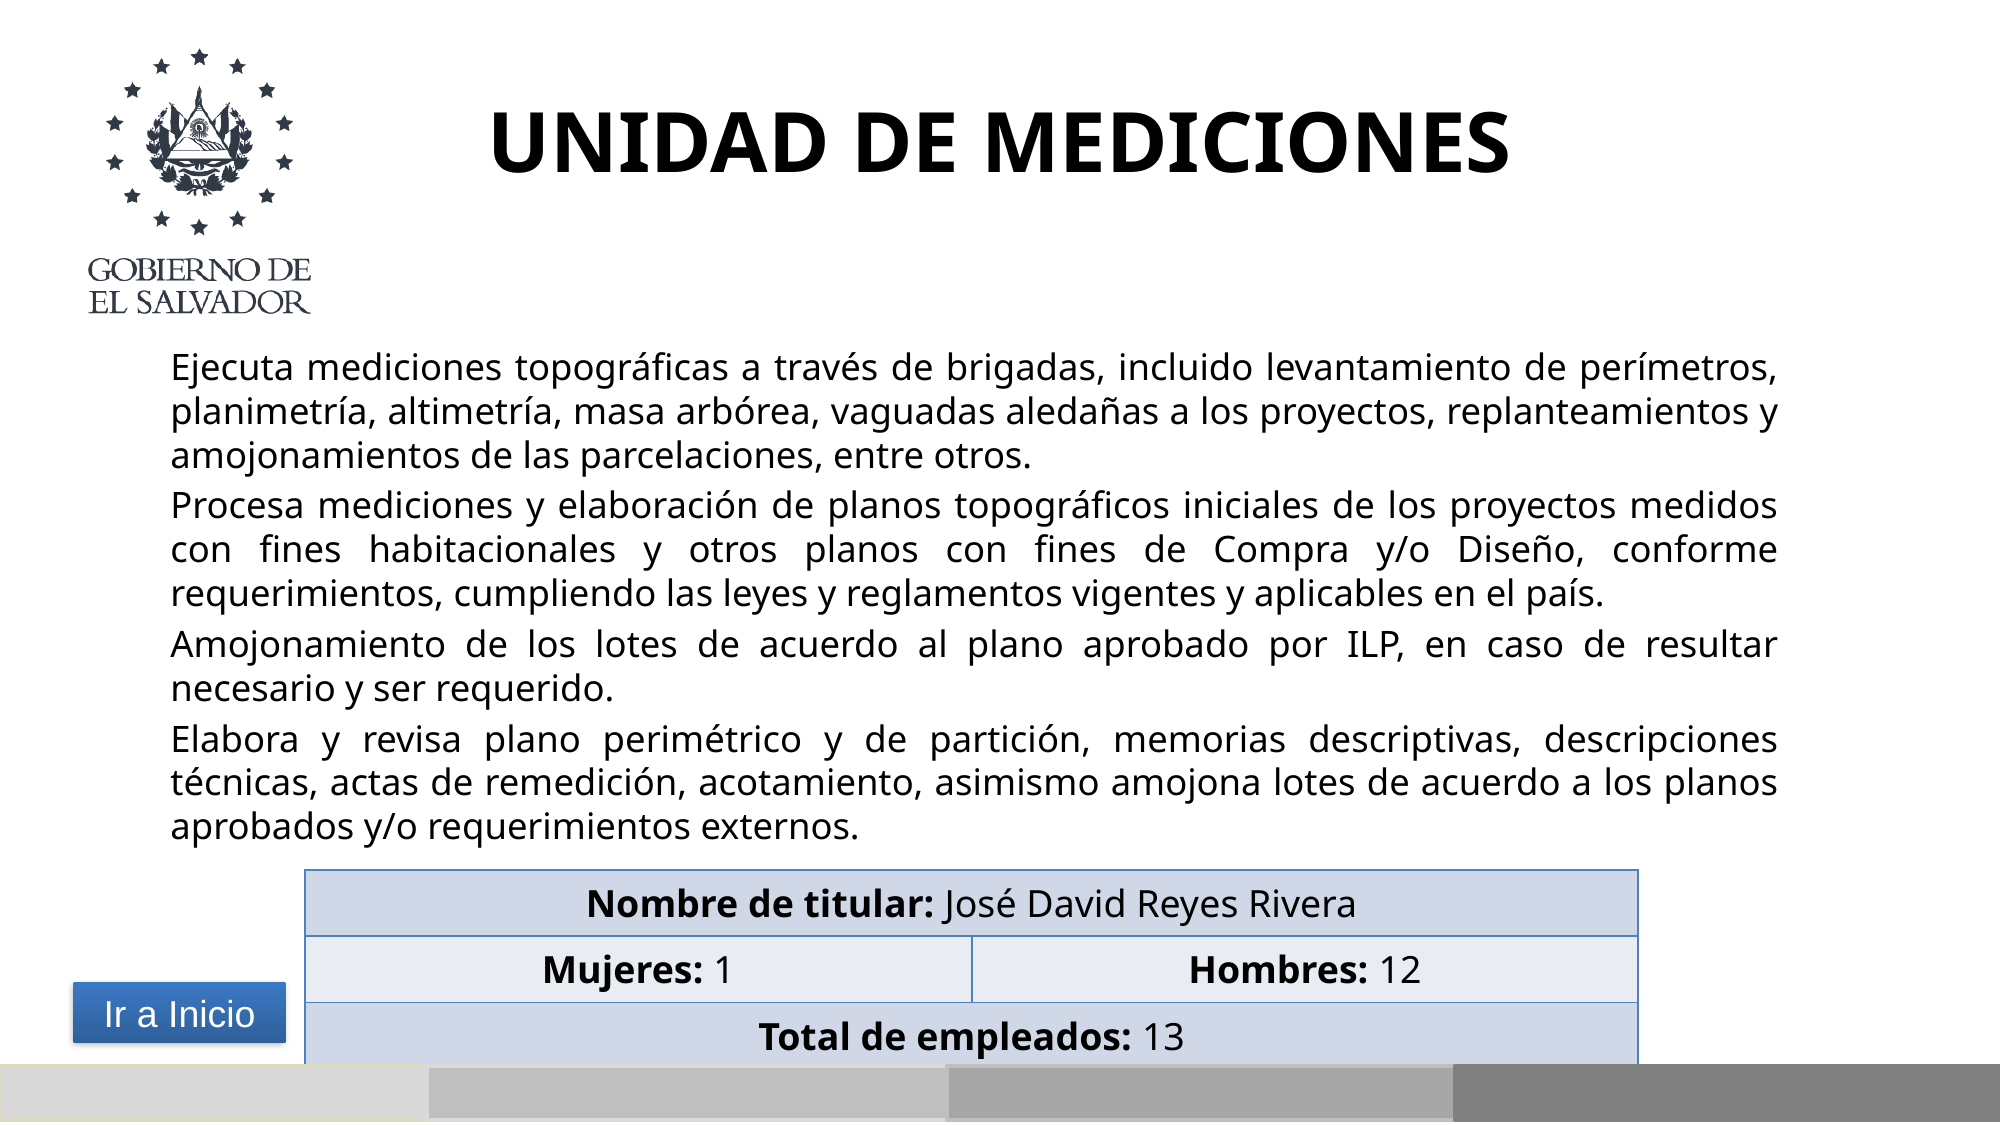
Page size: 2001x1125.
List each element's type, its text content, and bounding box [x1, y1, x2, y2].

picture [73, 22, 339, 334]
table_header Nombre de titular: José David Reyes Rivera [306, 871, 1637, 935]
table_cell Hombres: 12 [973, 937, 1637, 1002]
table_cell Mujeres: 1 [306, 937, 971, 1002]
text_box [0, 1065, 2000, 1121]
text_box Ir a Inicio [73, 982, 286, 1043]
list Ejecuta mediciones topográficas a través de brigadas, incluido levantamiento de perímetros, planimetría, altimetría, masa arbórea, vaguadas aledañas a los proyectos, replanteamientos y amojonamientos de las parcelaciones, entre otros. Procesa mediciones y elaboración de planos topográficos iniciales de los proyectos medidos con fines habitacionales y otros planos con fines de Compra y/o Diseño, conforme requerimientos, cumpliendo las leyes y reglamentos vigentes y aplicables en el país. Amojonamiento de los lotes de acuerdo al plano aprobado por ILP, en caso de resultar necesario y ser requerido. Elabora y revisa plano perimétrico y de partición, memorias descriptivas, descripciones técnicas, actas de remedición, acotamiento, asimismo amojona lotes de acuerdo a los planos aprobados y/o requerimientos externos. [147, 336, 1796, 1013]
title UNIDAD DE MEDICIONES [342, 45, 1900, 233]
table_cell Total de empleados: 13 [306, 1003, 1637, 1064]
